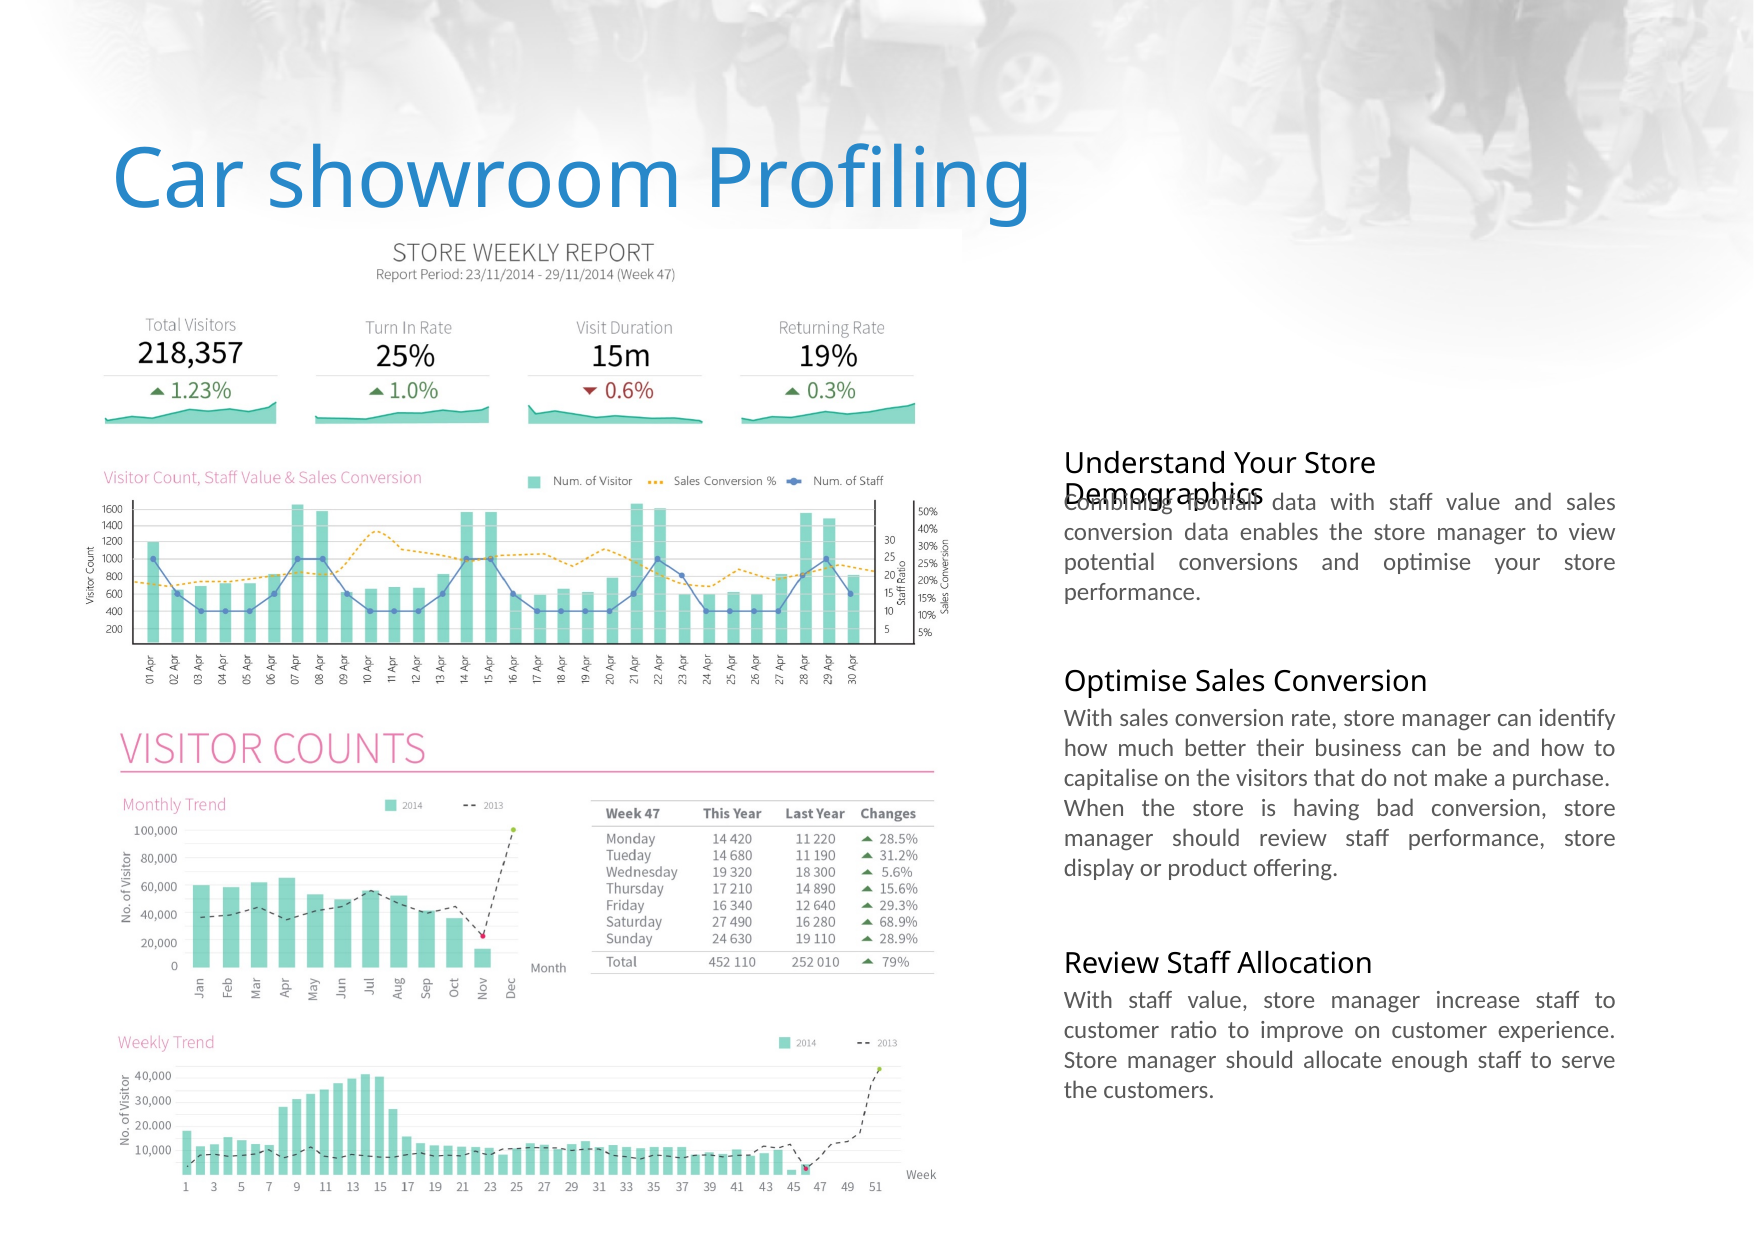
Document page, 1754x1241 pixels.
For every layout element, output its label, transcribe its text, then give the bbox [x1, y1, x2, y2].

text_box Understand Your Store Demographics [1063, 440, 1528, 478]
text_box Review Staff Allocation [1063, 941, 1528, 976]
text_box Optimise Sales Conversion [1063, 658, 1528, 693]
text_box With staff value, store manager increase staff to customer ratio to improve on customer experience. Store manager should allocate enough staff to serve the customers. [1063, 976, 1617, 1187]
text_box Combining footfall data with staff value and sales conversion data enables the store manager to view potential conversions and optimise your store performance. [1063, 478, 1617, 656]
picture [0, 0, 1754, 1219]
text_box With sales conversion rate, store manager can identify how much better their business can be and how to capitalise on the visitors that do not make a purchase. When the store is having bad conversion, store manager should review staff performance, store display or product offering. [1063, 693, 1617, 904]
